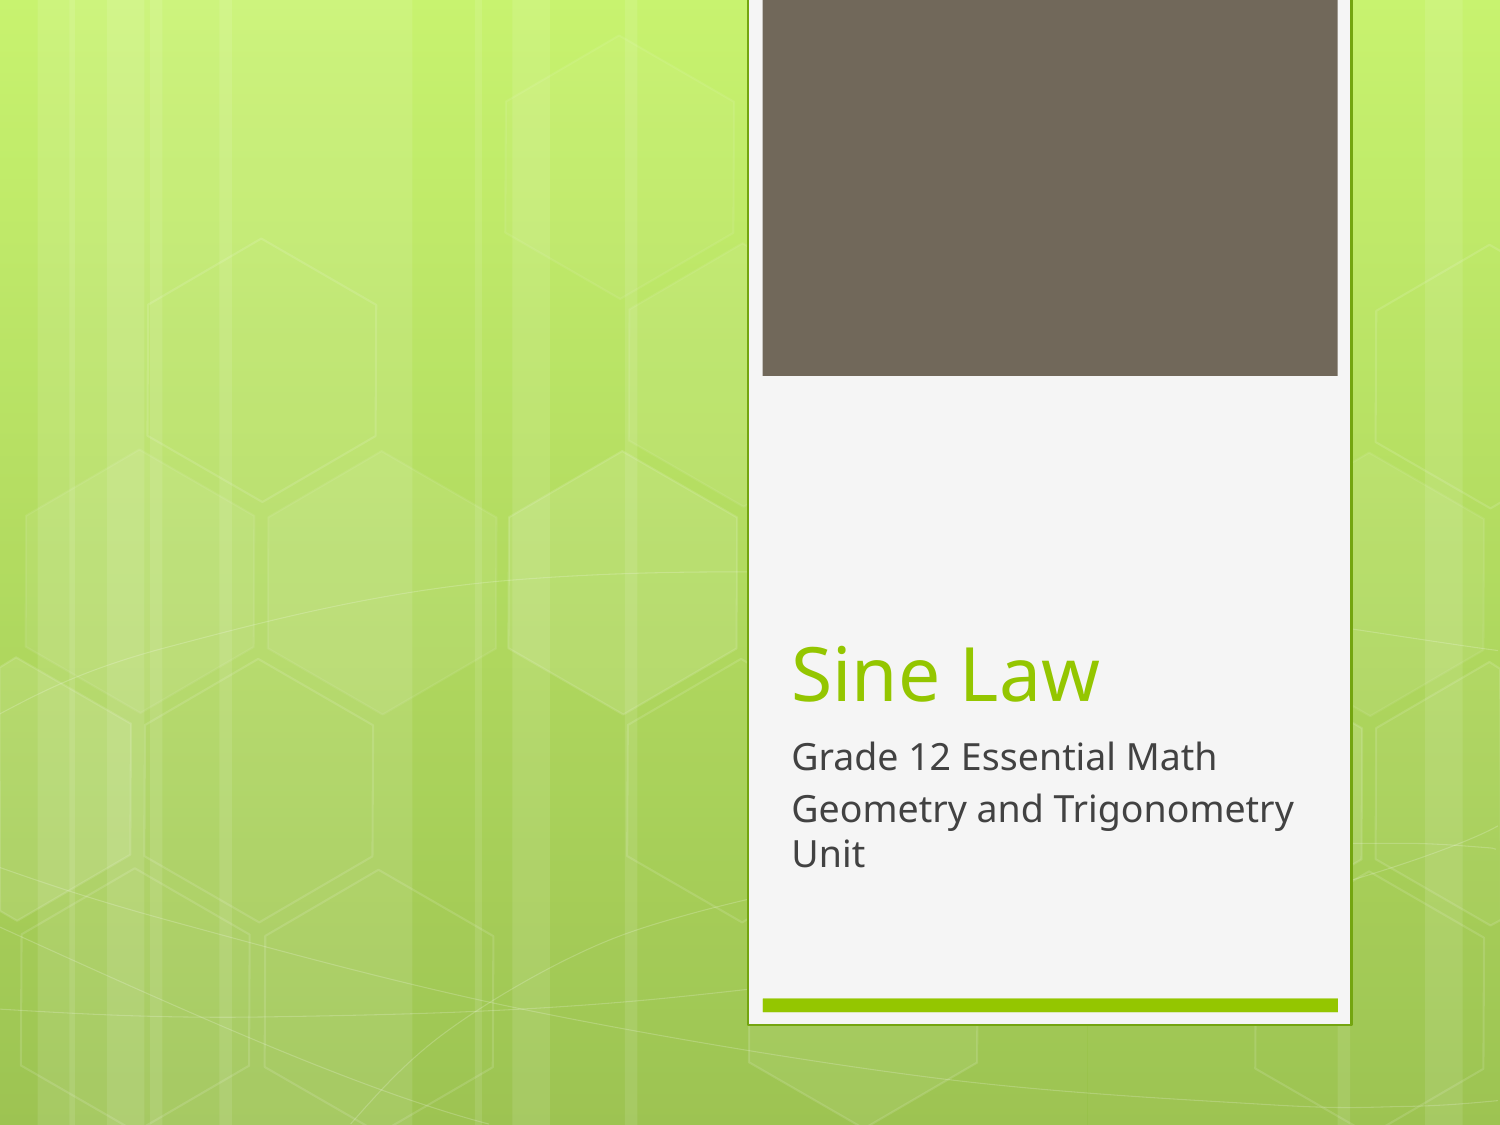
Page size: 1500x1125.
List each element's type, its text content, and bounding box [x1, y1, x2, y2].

subtitle Grade 12 Essential Math Geometry and Trigonometry Unit [776, 725, 1320, 933]
title Sine Law [776, 444, 1320, 724]
